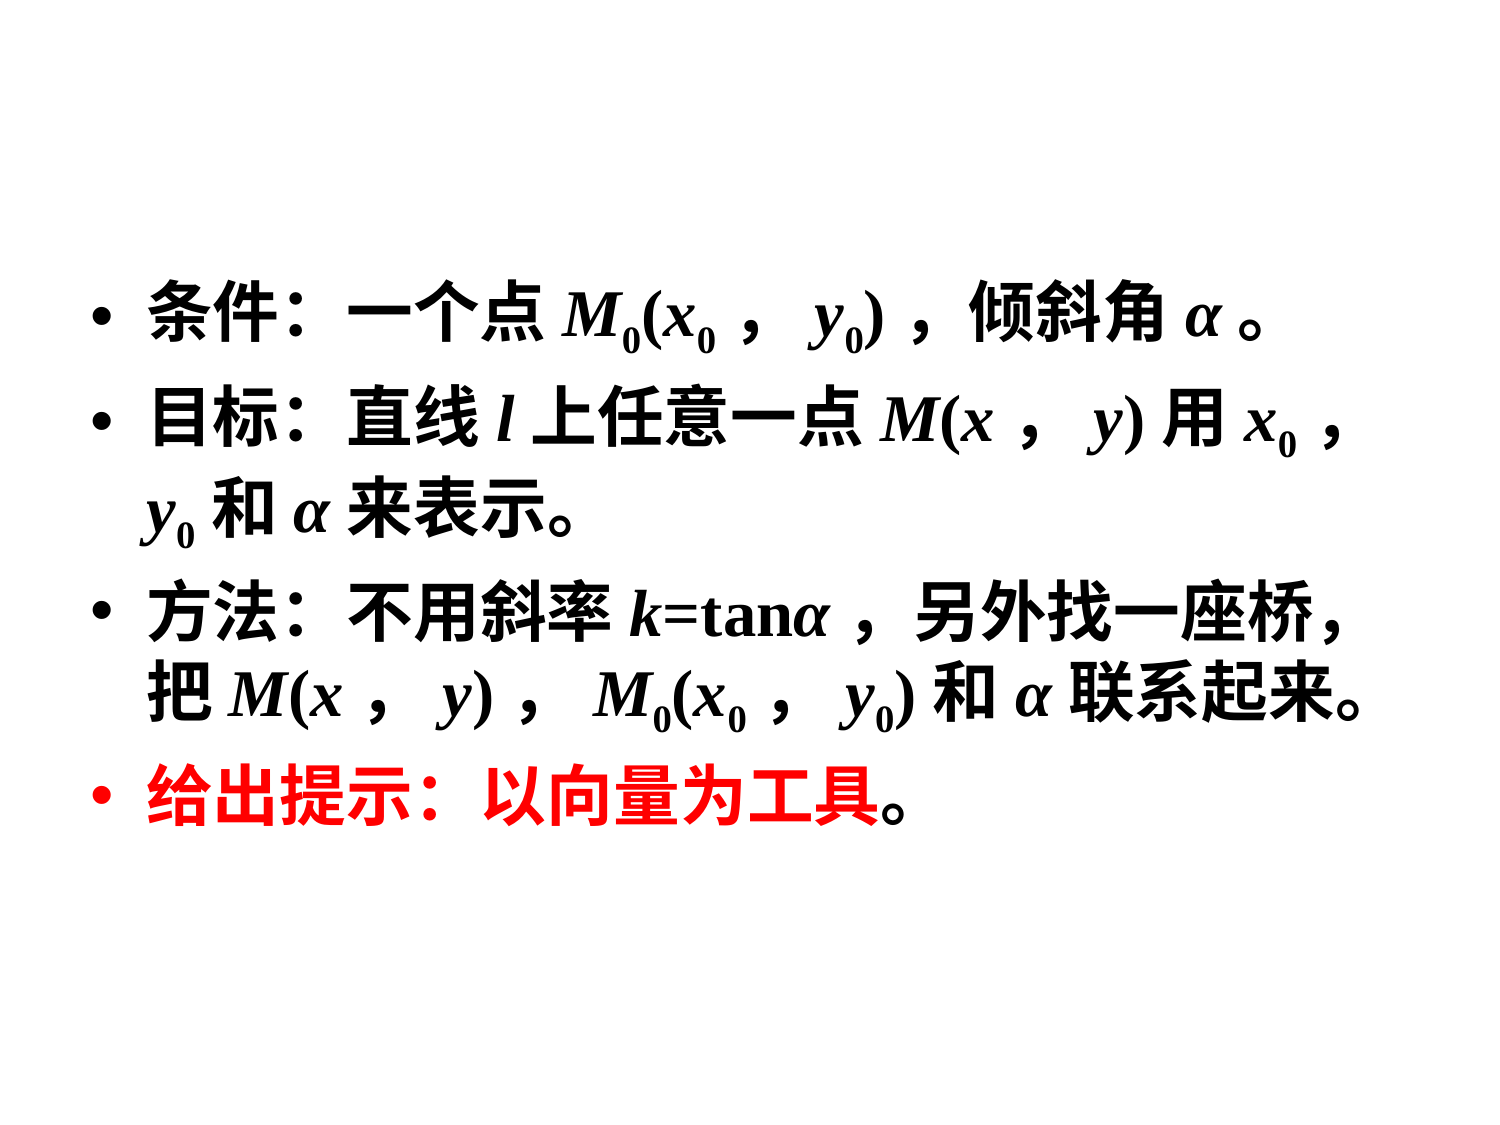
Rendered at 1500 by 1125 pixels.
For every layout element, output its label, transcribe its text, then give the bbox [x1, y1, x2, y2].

list 条件：一个点M0(x0，y0)，倾斜角α。 目标：直线l上任意一点M(x，y)用x0，y0和α来表示。 方法：不用斜率k=tanα，另外找一座桥，把M(x，y)，M0(x0，y0)和α联系起来。 给出提示：以向量为工具。 [75, 262, 1425, 1005]
